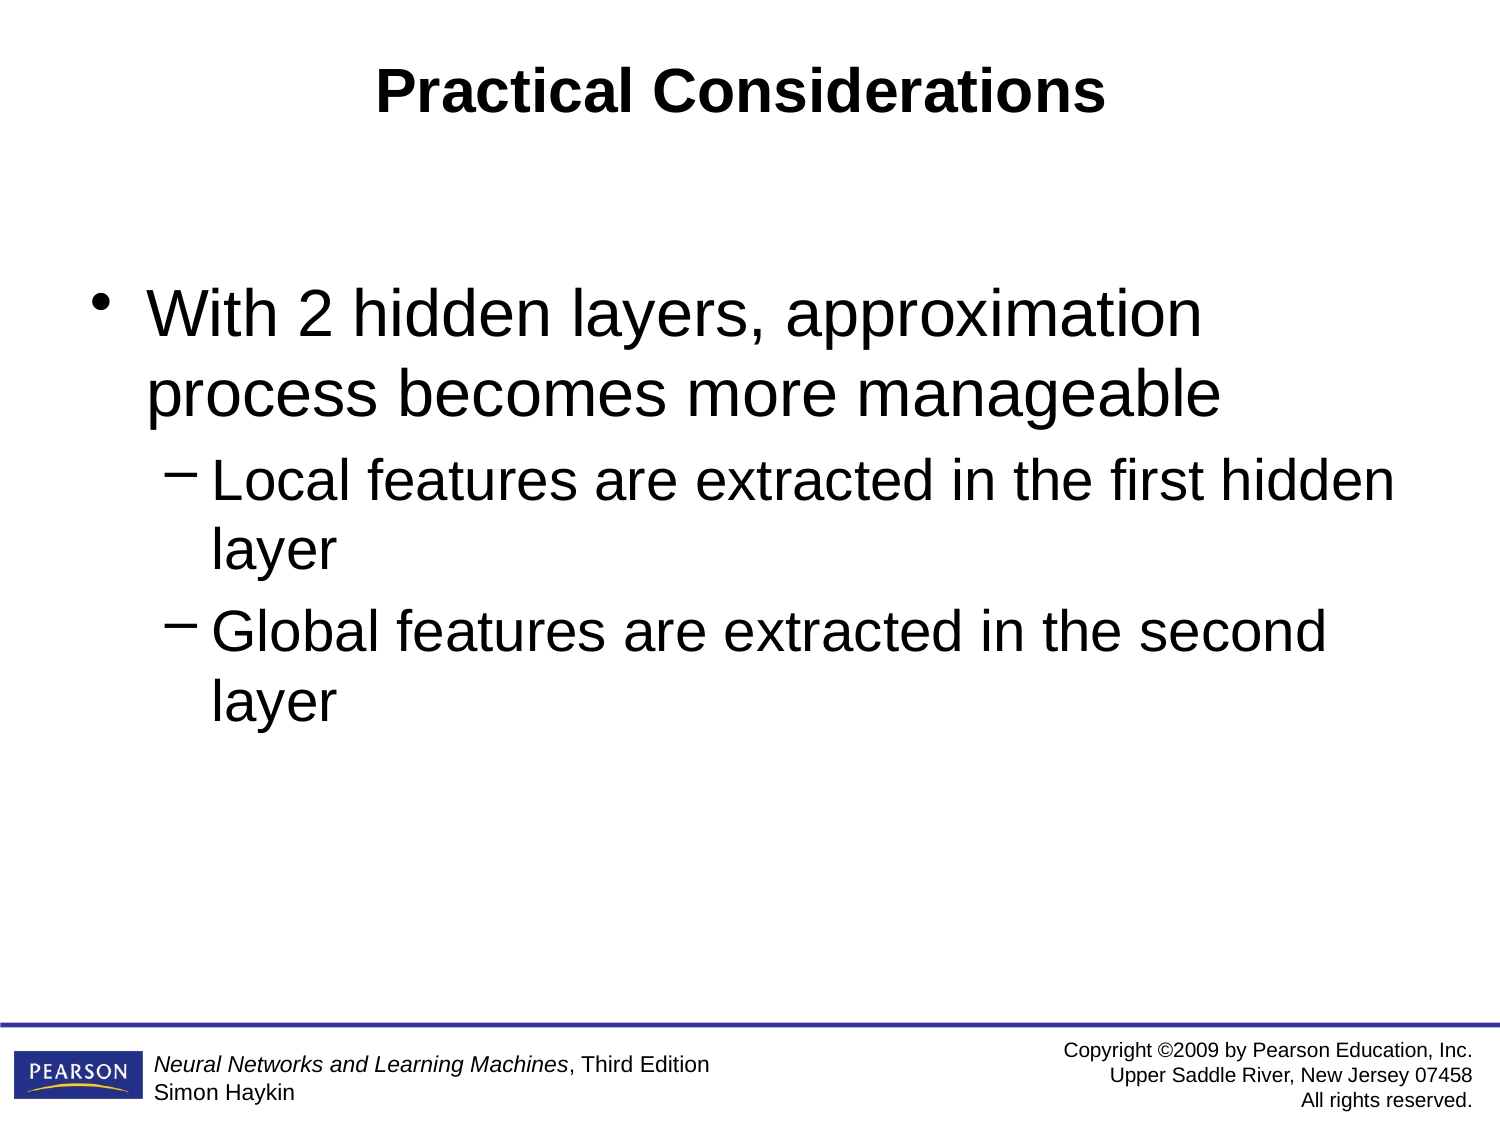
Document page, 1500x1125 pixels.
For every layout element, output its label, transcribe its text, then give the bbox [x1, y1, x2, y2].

title Practical Considerations [75, 50, 1425, 125]
picture [12, 1049, 144, 1100]
list With 2 hidden layers, approximation process becomes more manageable Local features are extracted in the first hidden layer Global features are extracted in the second layer [75, 262, 1425, 1005]
